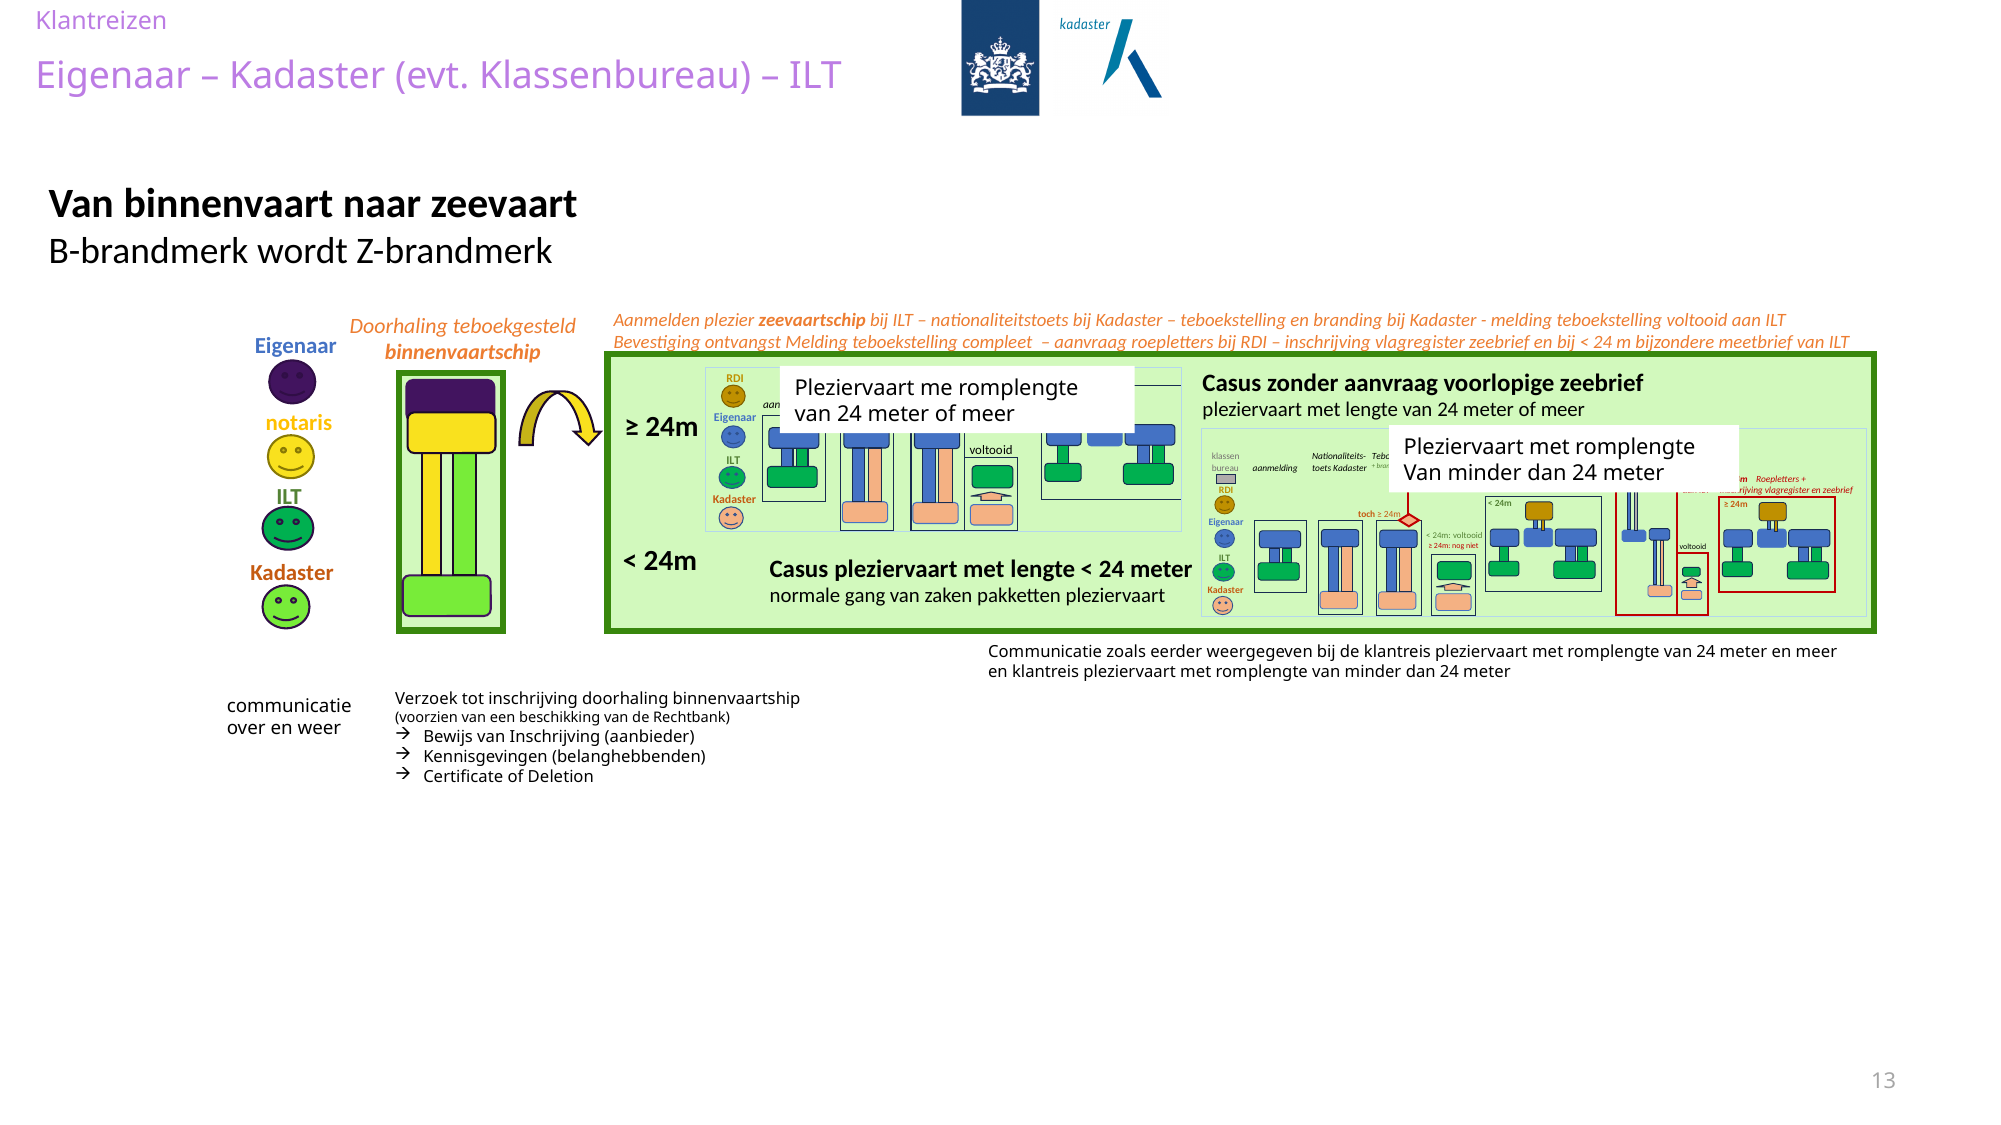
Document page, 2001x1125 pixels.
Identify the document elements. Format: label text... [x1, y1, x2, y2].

text_box notaris [250, 399, 328, 443]
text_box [519, 300, 1883, 631]
text_box [261, 505, 315, 550]
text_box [206, 680, 832, 795]
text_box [328, 304, 519, 631]
picture [0, 0, 2000, 174]
text_box ILT [261, 474, 328, 517]
text_box [268, 359, 317, 399]
text_box Kadaster [235, 550, 328, 593]
text_box Van binnenvaart naar zeevaart B-brandmerk wordt Z-brandmerk [33, 168, 593, 279]
text_box [261, 593, 311, 630]
text_box [266, 443, 315, 480]
slide_number 13 [1074, 1050, 1897, 1104]
text_box Eigenaar [240, 323, 328, 366]
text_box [779, 365, 1740, 494]
text_box Communicatie zoals eerder weergegeven bij de klantreis pleziervaart met romplengte van 24 meter en meer en klantreis pleziervaart met romplengte van minder dan 24 meter [973, 633, 1874, 689]
text_box Klantreizen Eigenaar – Kadaster (evt. Klassenbureau) – ILT [20, 1, 1052, 72]
